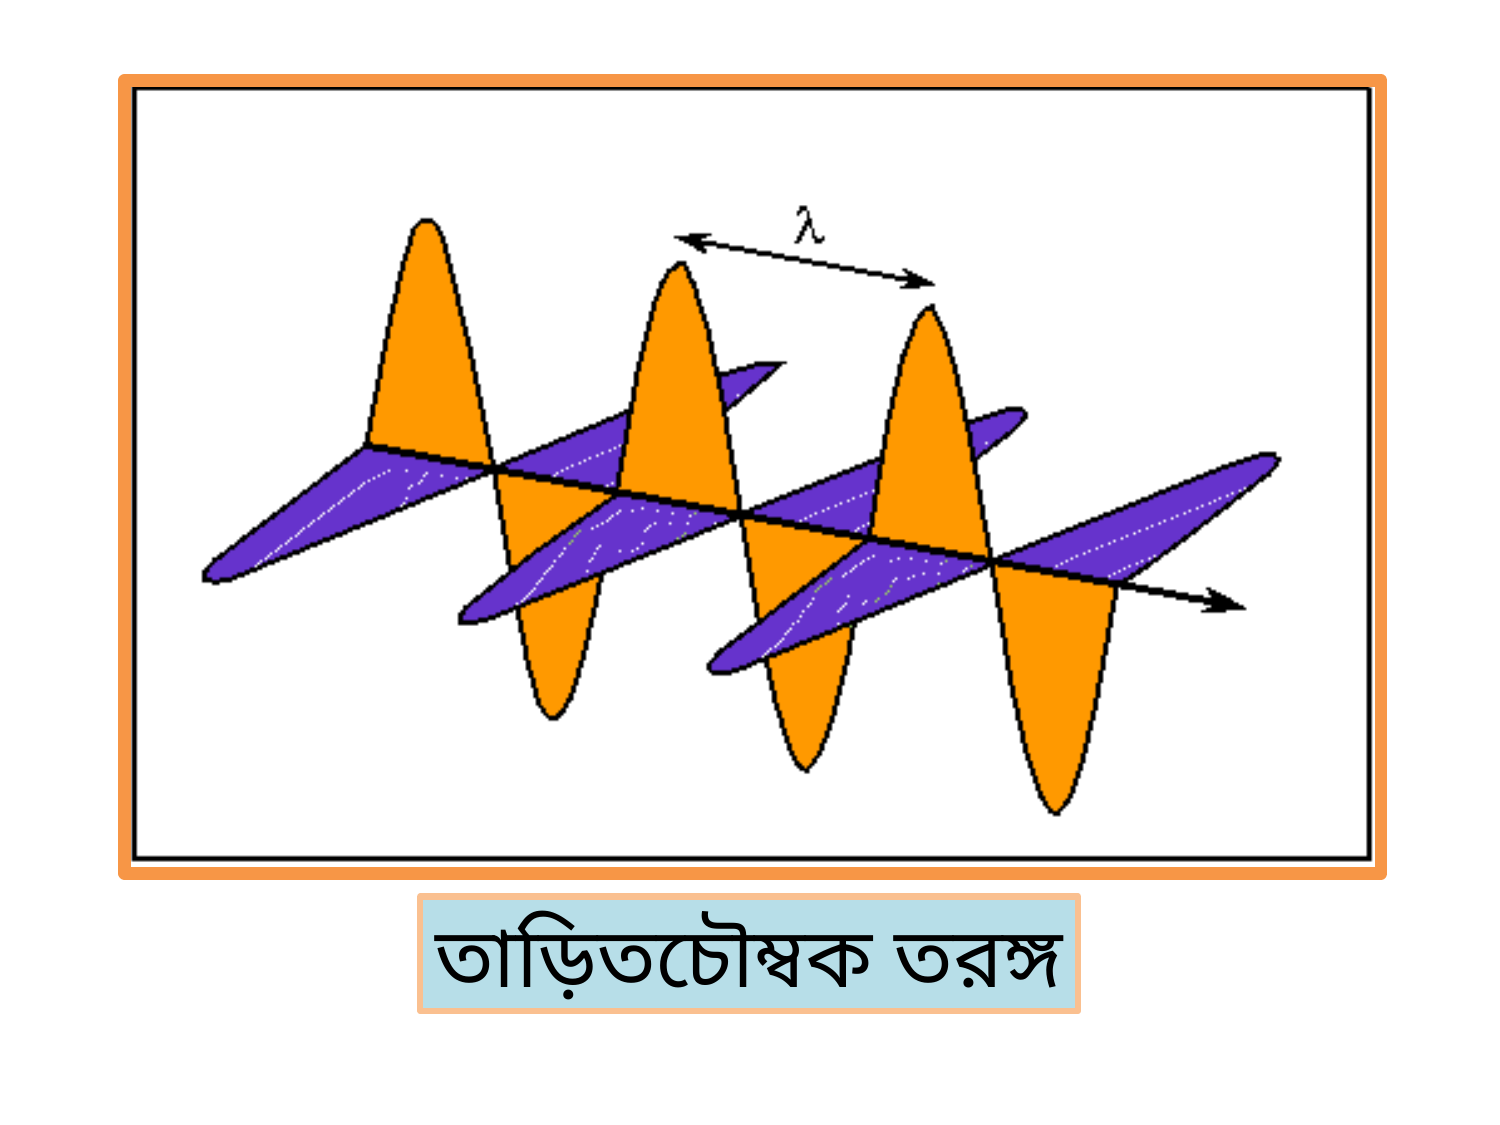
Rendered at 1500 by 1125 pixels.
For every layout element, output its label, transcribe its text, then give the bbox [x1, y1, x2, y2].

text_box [130, 86, 1376, 868]
text_box তাড়িতচৌম্বক তরঙ্গ [420, 896, 1079, 1012]
